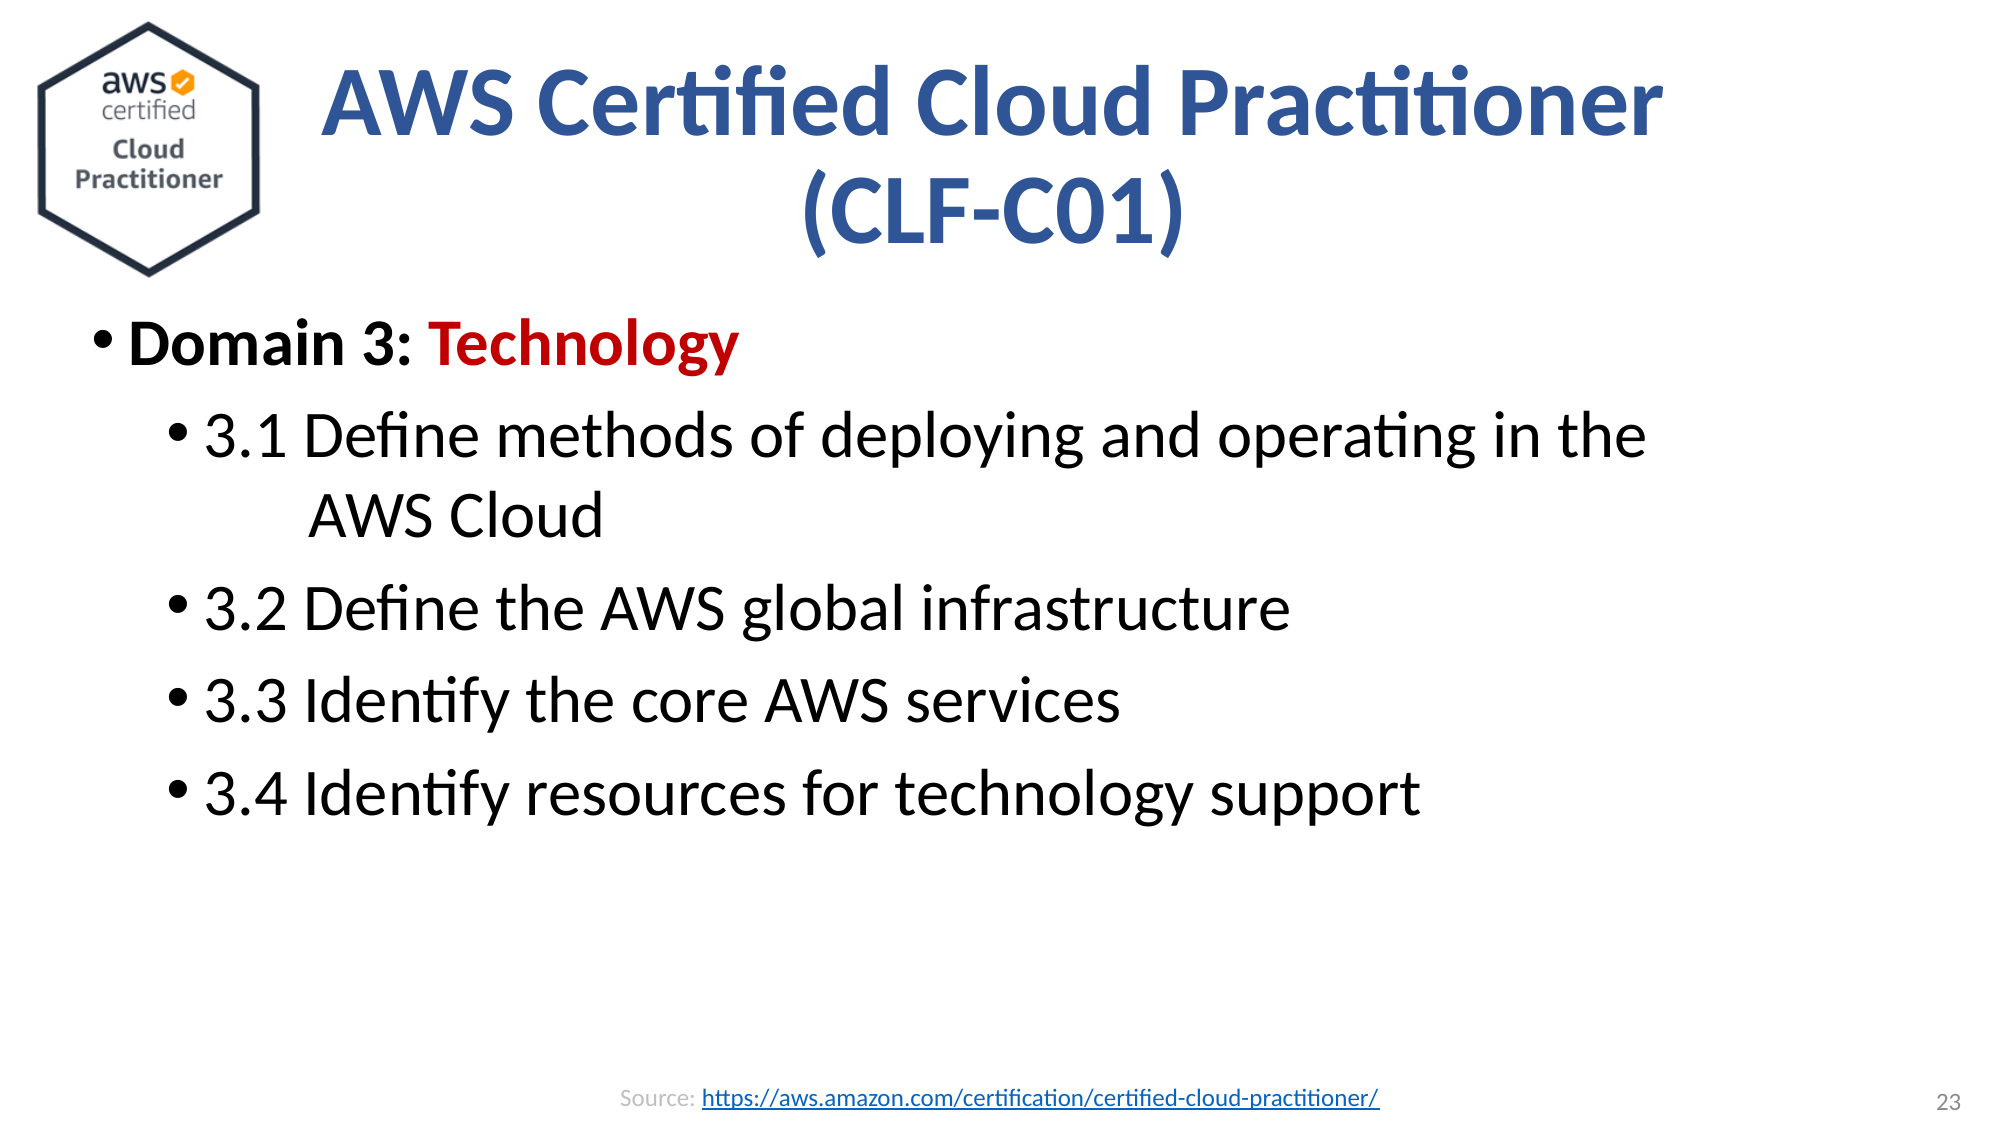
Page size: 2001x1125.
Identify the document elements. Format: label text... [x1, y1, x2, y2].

text_box Source: https://aws.amazon.com/certification/certified-cloud-practitioner/ [236, 1074, 1764, 1119]
picture [20, 21, 277, 278]
list Domain 3: Technology 3.1 Define methods of deploying and operating in the AWS Cloud 3.2 Define the AWS global infrastructure 3.3 Identify the core AWS services 3.4 Identify resources for technology support [76, 291, 1927, 1081]
slide_number 23 [1819, 1080, 1977, 1120]
title AWS Certified Cloud Practitioner (CLF-C01) [277, 62, 1917, 253]
